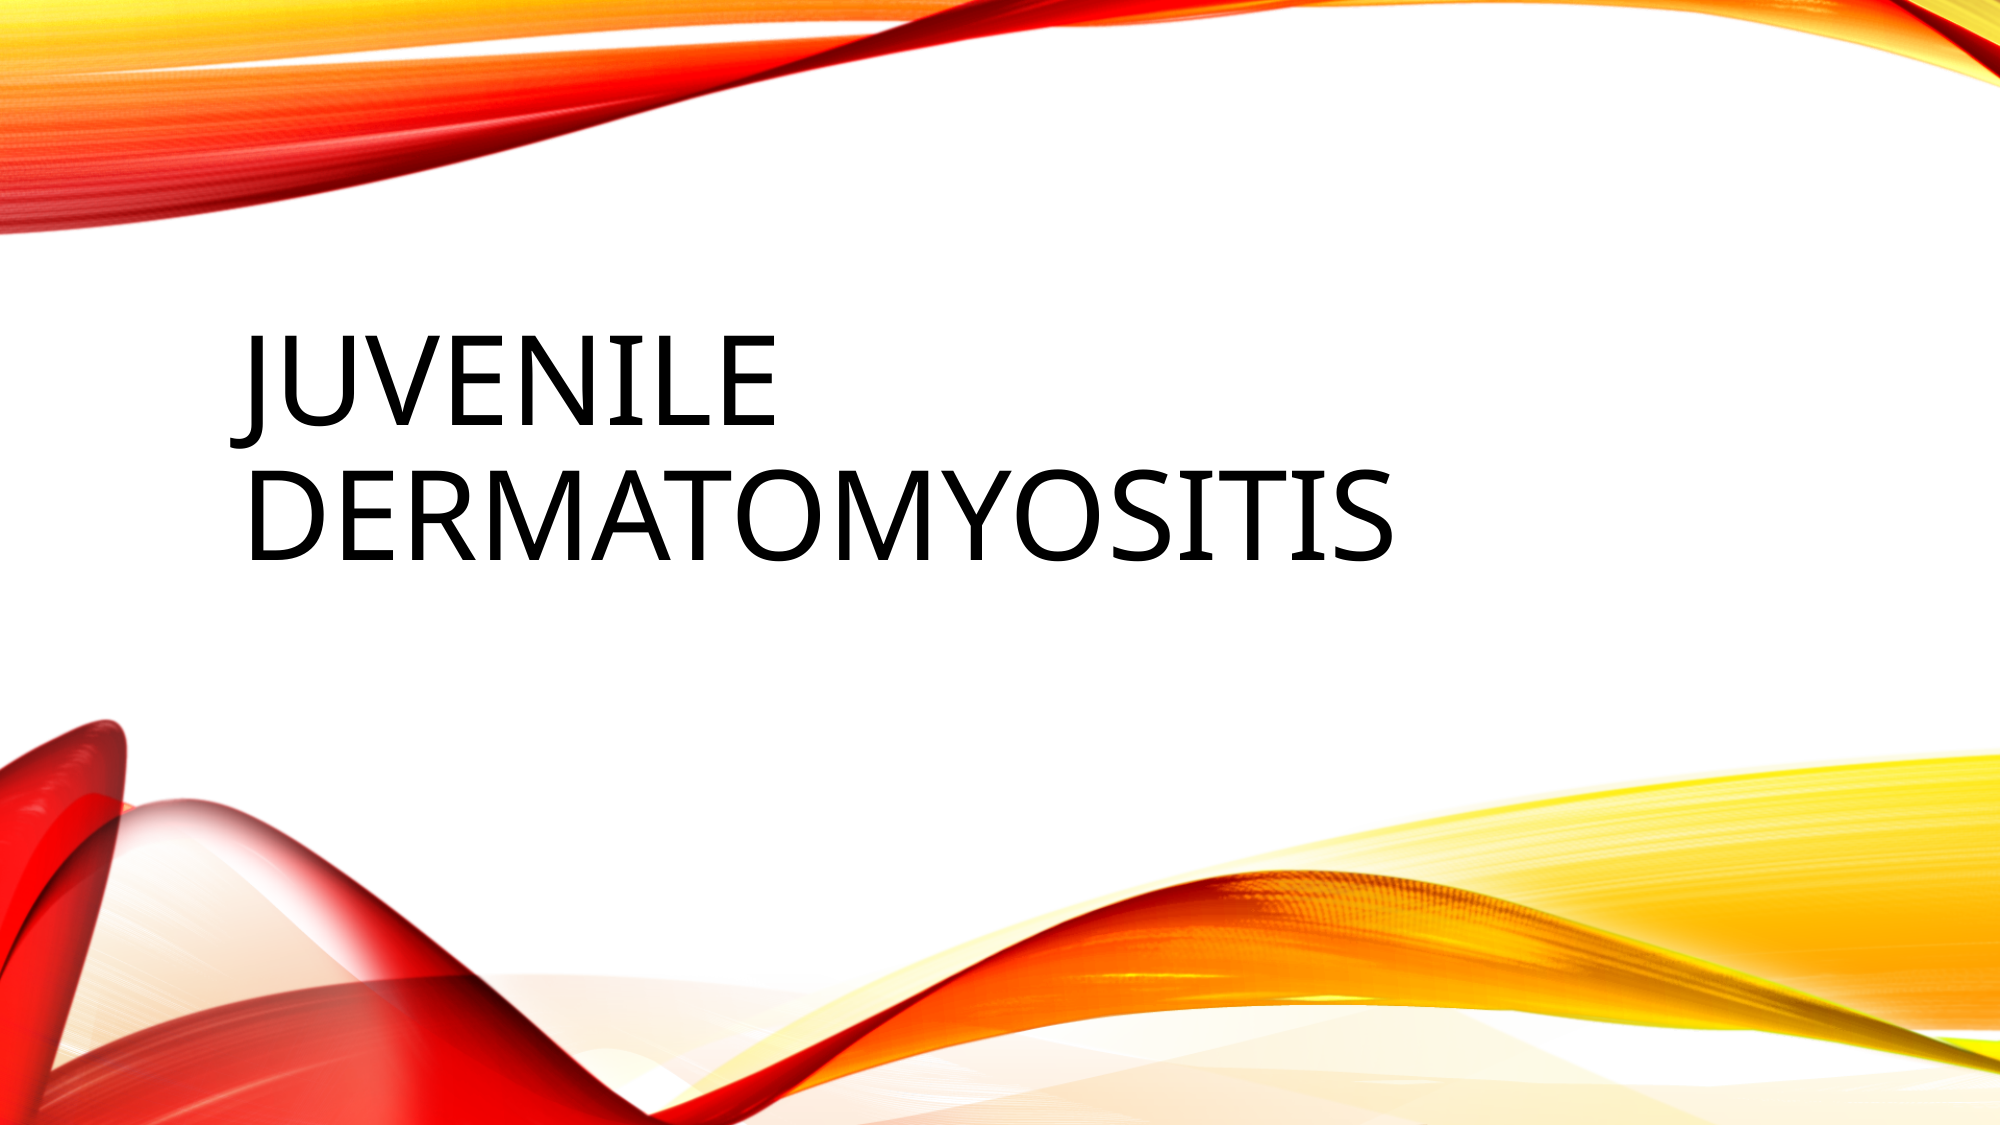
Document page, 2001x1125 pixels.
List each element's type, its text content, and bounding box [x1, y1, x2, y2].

title Juvenile Dermatomyositis [225, 295, 1775, 596]
picture [0, 0, 2000, 237]
picture [0, 717, 2000, 1125]
